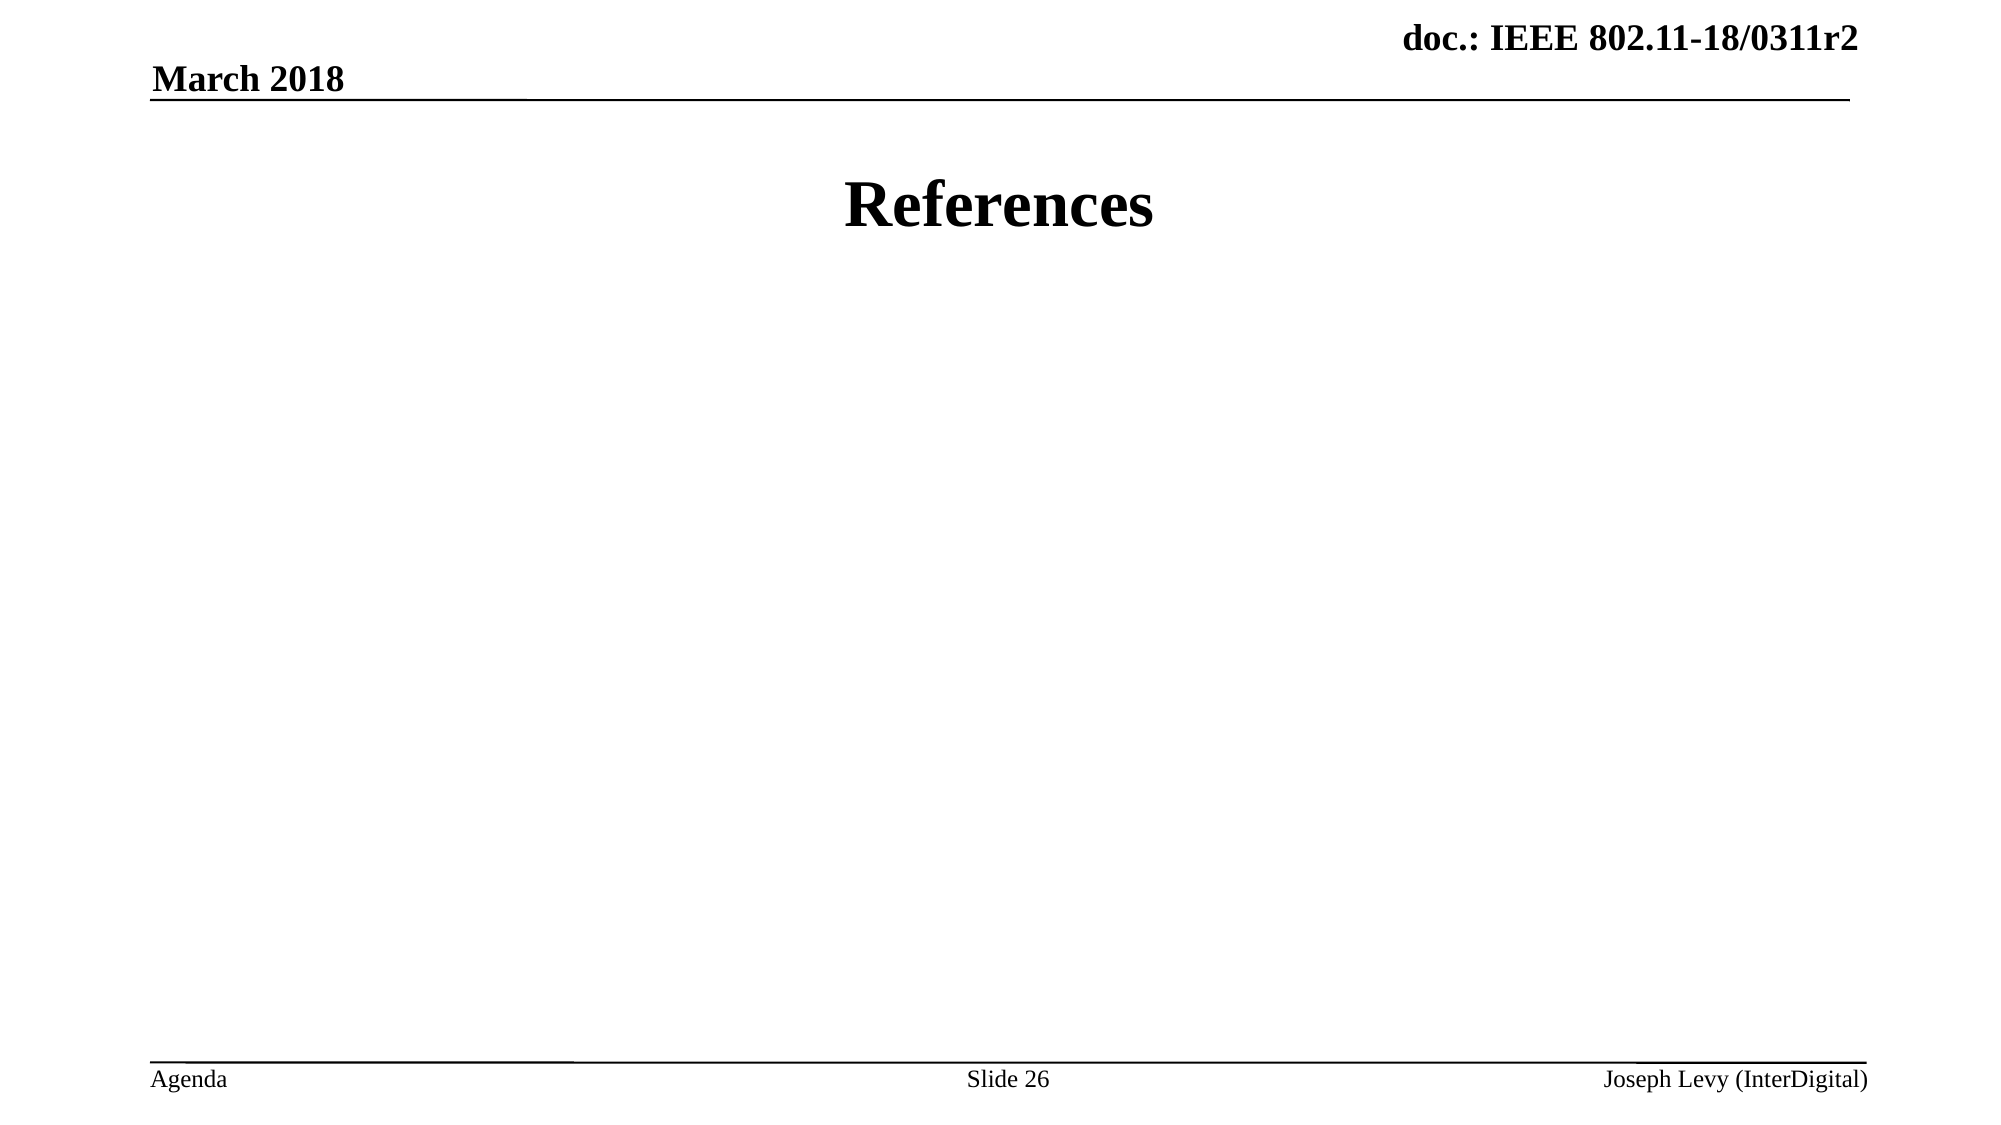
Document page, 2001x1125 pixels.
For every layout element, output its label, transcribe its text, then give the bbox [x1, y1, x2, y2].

slide_number Slide 26 [950, 1061, 1067, 1123]
footer Joseph Levy (InterDigital) [1171, 1061, 1869, 1093]
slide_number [152, 54, 563, 100]
title References [149, 112, 1850, 288]
